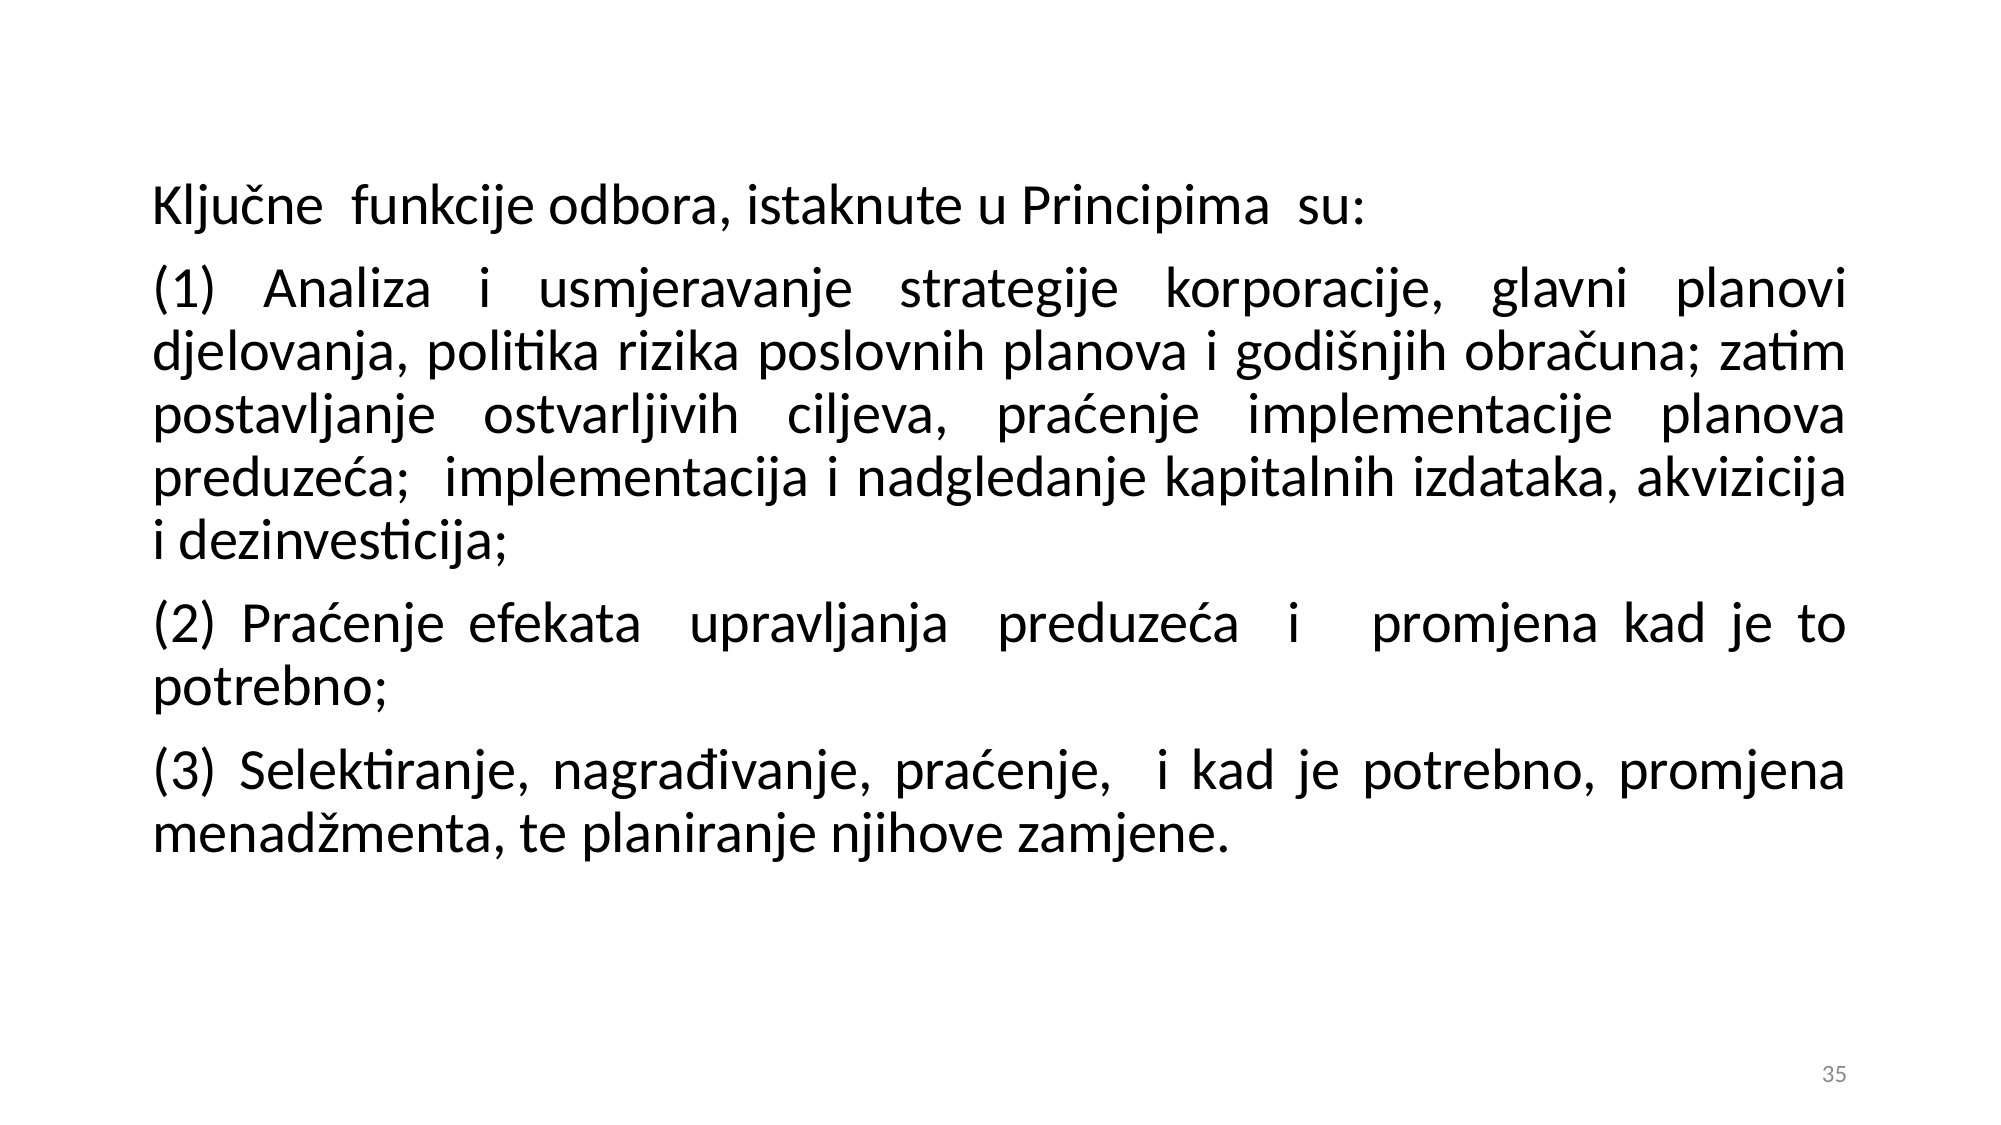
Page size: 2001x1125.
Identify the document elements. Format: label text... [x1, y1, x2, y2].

list Ključne funkcije odbora, istaknute u Principima su: (1) Analiza i usmjeravanje strategije korporacije, glavni planovi djelovanja, politika rizika poslovnih planova i godišnjih obračuna; zatim postavljanje ostvarljivih ciljeva, praćenje implementacije planova preduzeća; implementacija i nadgledanje kapitalnih izdataka, akvizicija i dezinvesticija; (2) Praćenje efekata upravljanja preduzeća i promjena kad je to potrebno; (3) Selektiranje, nagrađivanje, praćenje, i kad je potrebno, promjena menadžmenta, te planiranje njihove zamjene. [137, 166, 1863, 881]
slide_number 35 [1412, 1042, 1863, 1103]
